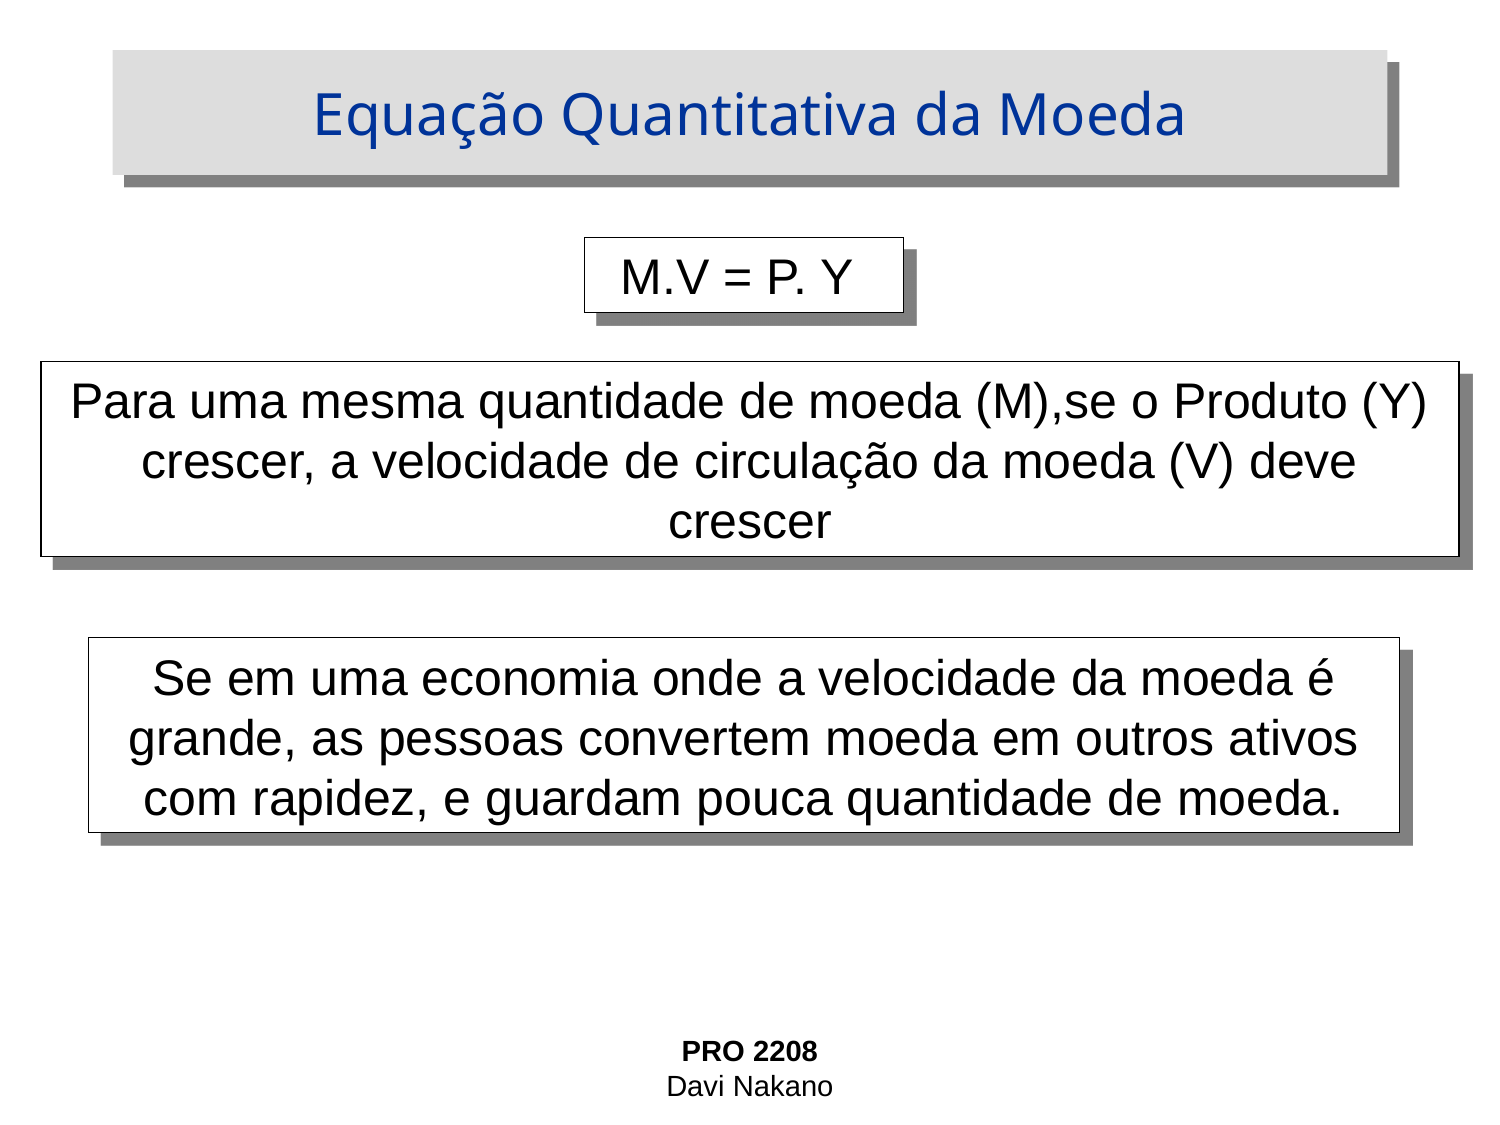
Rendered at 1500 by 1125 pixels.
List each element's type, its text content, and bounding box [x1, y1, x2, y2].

text_box Para uma mesma quantidade de moeda (M),se o Produto (Y) crescer, a velocidade de circulação da moeda (V) deve crescer [41, 361, 1459, 557]
text_box Se em uma economia onde a velocidade da moeda é grande, as pessoas convertem moeda em outros ativos com rapidez, e guardam pouca quantidade de moeda. [88, 637, 1400, 833]
text_box M.V = P. Y [584, 237, 904, 313]
title Equação Quantitativa da Moeda [112, 49, 1388, 176]
footer PRO 2208 Davi Nakano [512, 1024, 988, 1101]
